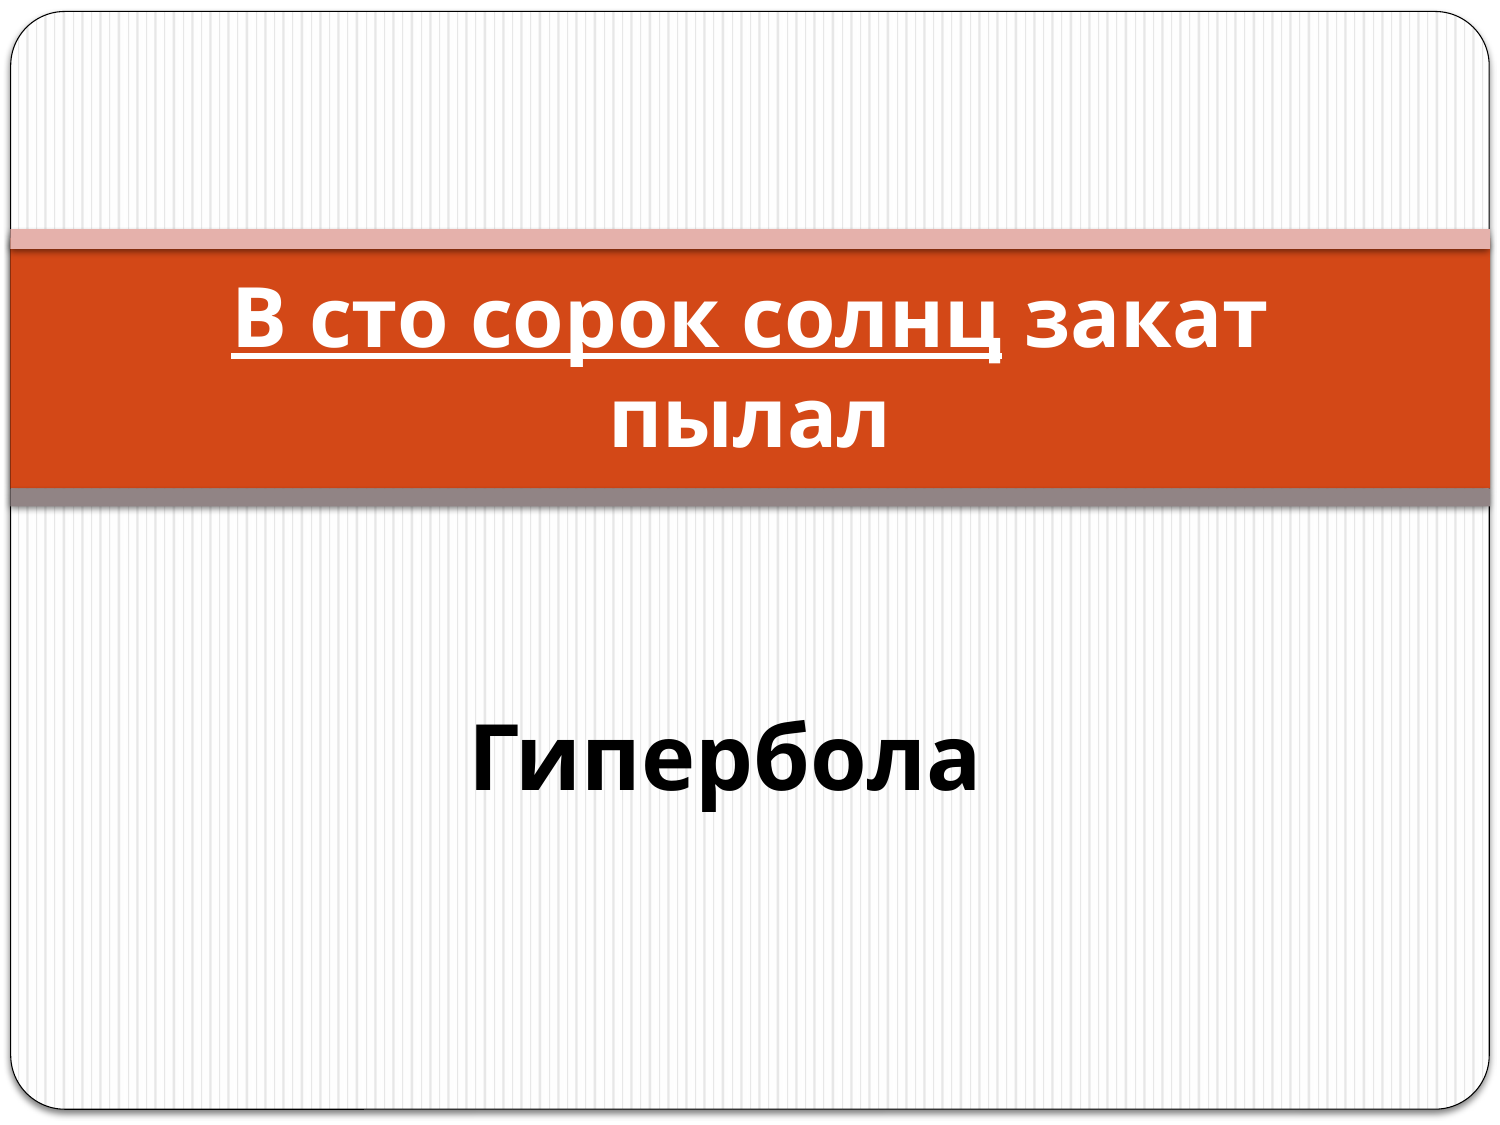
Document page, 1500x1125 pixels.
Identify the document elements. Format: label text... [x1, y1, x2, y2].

title В сто сорок солнц закат пылал [75, 247, 1425, 489]
subtitle Гипербола [212, 691, 1263, 788]
